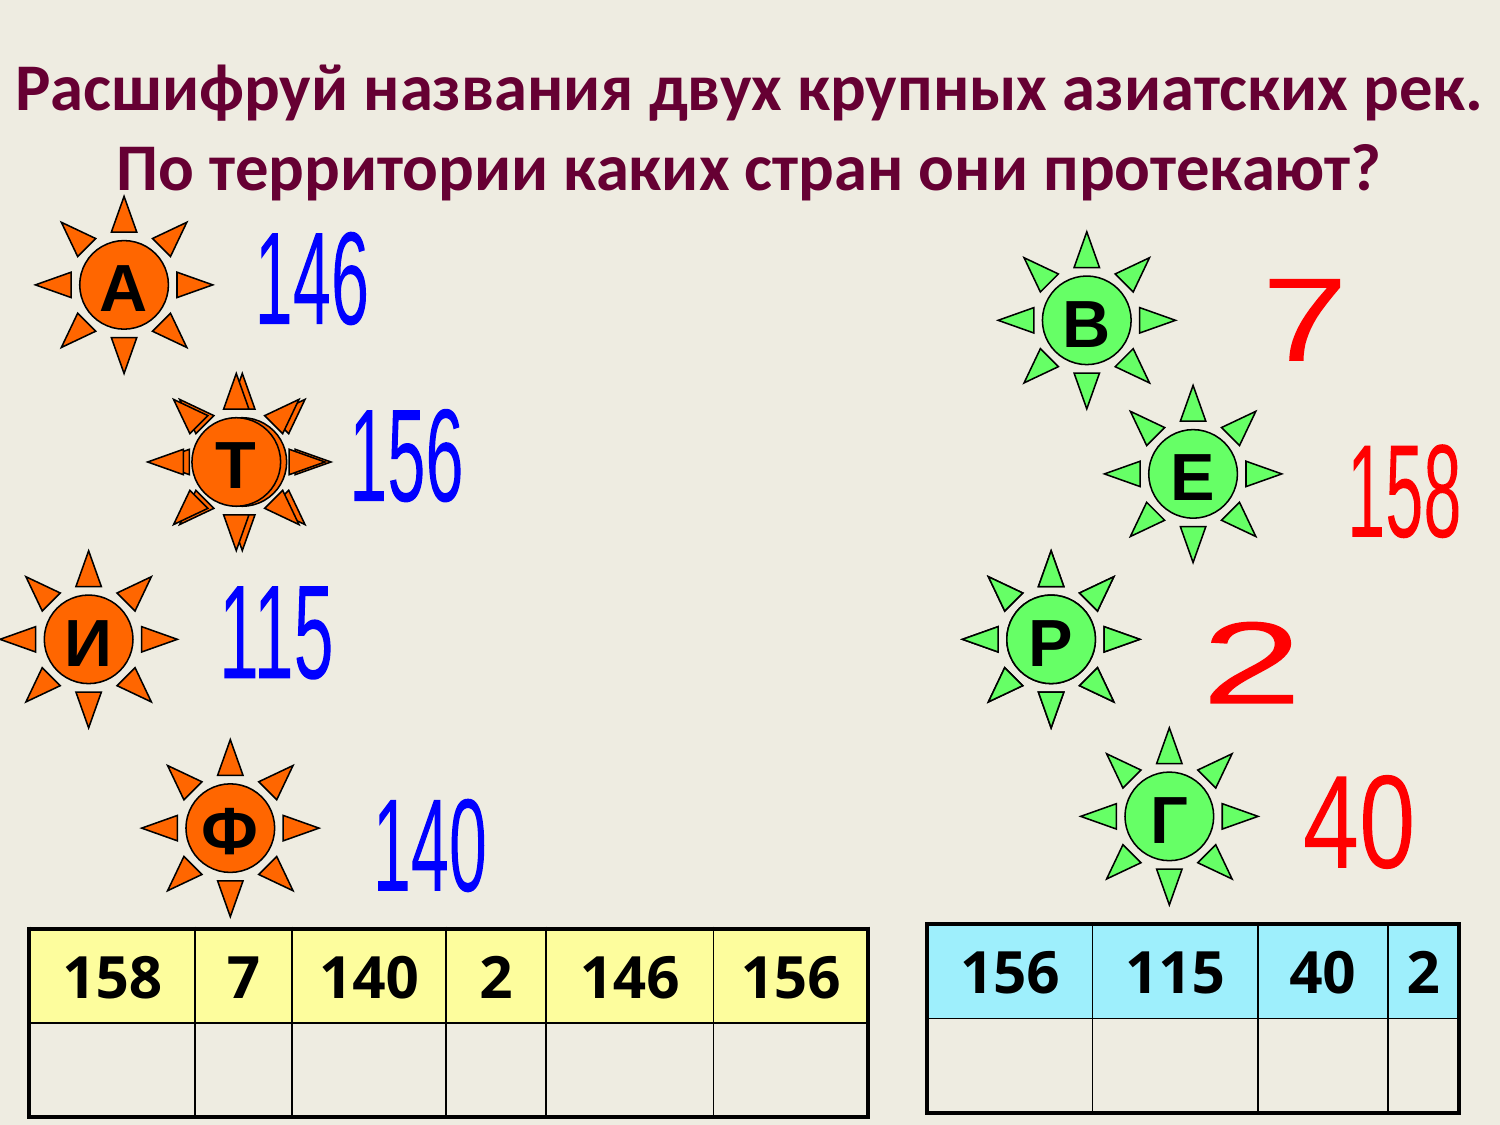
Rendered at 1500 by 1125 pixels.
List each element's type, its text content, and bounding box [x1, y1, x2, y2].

text_box Р [988, 667, 1023, 702]
text_box Р [1079, 576, 1114, 611]
text_box Р [1079, 667, 1114, 702]
table_header 146 [547, 931, 713, 1022]
text_box Ф [283, 815, 320, 841]
text_box А [35, 272, 72, 298]
text_box Е [1221, 502, 1256, 537]
text_box Ф [258, 765, 294, 800]
text_box Е [1221, 411, 1256, 446]
table_header 156 [929, 926, 1092, 1018]
text_box Ф [217, 739, 244, 776]
text_box Р [1038, 550, 1064, 587]
text_box Т [147, 449, 184, 475]
text_box Т [289, 449, 325, 475]
table_header 2 [447, 931, 545, 1022]
text_box Р [1006, 595, 1096, 684]
text_box Е [1180, 385, 1206, 422]
text_box А [152, 222, 187, 257]
text_box Г [1197, 753, 1233, 789]
text_box А [152, 313, 187, 348]
text_box В [1024, 257, 1059, 292]
text_box Т [184, 449, 190, 475]
table_header 7 [196, 931, 291, 1022]
text_box Г [1106, 753, 1141, 789]
text_box И [75, 550, 102, 587]
table_header 158 [31, 931, 194, 1022]
text_box Е [1148, 429, 1238, 519]
table_header 140 [293, 931, 445, 1022]
text_box Р [1038, 692, 1064, 728]
text_box А [79, 240, 169, 330]
text_box А [61, 313, 96, 348]
text_box Ф [258, 856, 294, 891]
text_box В [1074, 373, 1100, 409]
table_header 156 [714, 931, 866, 1022]
text_box Ф [167, 856, 202, 891]
text_box Е [1104, 461, 1141, 487]
text_box Ф [141, 815, 178, 841]
text_box В [1042, 276, 1132, 365]
text_box И [75, 692, 102, 728]
text_box Т [285, 490, 306, 525]
text_box Ф [217, 880, 244, 917]
text_box Г [1080, 803, 1117, 830]
text_box Т [173, 490, 208, 525]
text_box Т [223, 514, 249, 551]
title Расшифруй названия двух крупных азиатских рек. По территории каких стран они протекают? [0, 15, 1500, 232]
text_box Е [1130, 502, 1165, 537]
text_box Ф [167, 765, 202, 800]
text_box И [117, 576, 152, 611]
text_box И [141, 626, 178, 653]
table_cell [293, 1024, 445, 1115]
text_box В [1139, 307, 1176, 334]
text_box В [998, 307, 1034, 334]
text_box И [44, 595, 133, 684]
table_header 2 [1389, 926, 1457, 1018]
text_box А [111, 196, 137, 233]
text_box В [1115, 257, 1150, 292]
table_cell [714, 1024, 866, 1115]
text_box А [111, 337, 137, 374]
text_box Т [223, 373, 249, 410]
text_box И [25, 667, 61, 702]
text_box Р [988, 576, 1023, 611]
text_box Г [1156, 727, 1183, 764]
text_box Е [1180, 526, 1206, 563]
text_box Г [1197, 844, 1233, 879]
text_box Р [1104, 626, 1140, 653]
text_box И [0, 626, 36, 653]
text_box Р [962, 626, 999, 653]
text_box Т [179, 490, 214, 525]
table_cell [547, 1024, 713, 1115]
text_box Т [295, 449, 332, 475]
text_box Е [1246, 461, 1282, 487]
text_box Т [241, 417, 287, 507]
text_box В [1115, 348, 1150, 383]
text_box В [1074, 231, 1100, 268]
text_box Г [1125, 772, 1214, 861]
text_box Т [285, 399, 306, 434]
text_box А [176, 272, 213, 298]
text_box Г [1156, 869, 1183, 905]
text_box Т [264, 399, 299, 434]
table_cell [929, 1019, 1092, 1111]
table_cell [1093, 1019, 1257, 1111]
table_cell [1389, 1019, 1457, 1111]
table_cell [1259, 1019, 1387, 1111]
text_box Ф [185, 783, 275, 873]
text_box Т [173, 399, 208, 434]
table_header 115 [1093, 926, 1257, 1018]
table_cell [31, 1024, 194, 1115]
text_box Т [239, 373, 256, 410]
table_header 40 [1259, 926, 1387, 1018]
text_box Т [191, 417, 281, 507]
text_box И [117, 667, 152, 702]
text_box Г [1222, 803, 1259, 830]
text_box Т [264, 490, 299, 525]
text_box А [61, 222, 96, 257]
text_box В [1024, 348, 1059, 383]
text_box И [25, 576, 61, 611]
table_cell [196, 1024, 291, 1115]
text_box Г [1106, 844, 1141, 879]
text_box Е [1130, 411, 1165, 446]
table_cell [447, 1024, 545, 1115]
text_box Т [239, 514, 256, 551]
text_box Т [179, 399, 214, 434]
